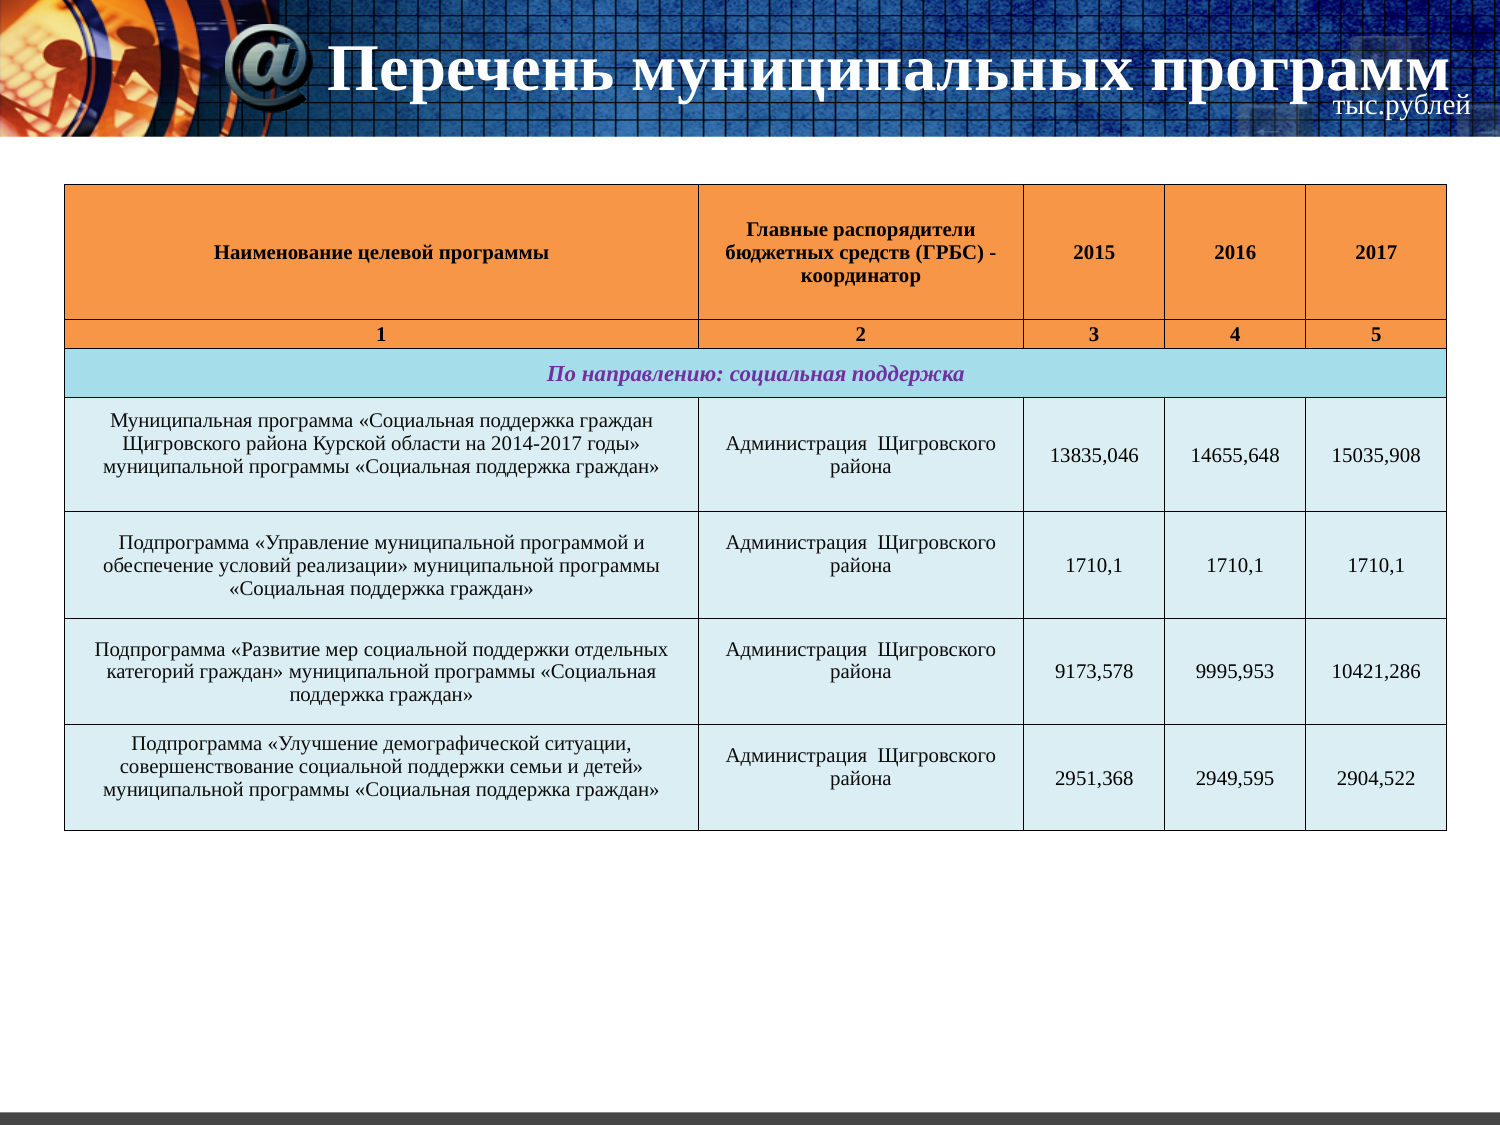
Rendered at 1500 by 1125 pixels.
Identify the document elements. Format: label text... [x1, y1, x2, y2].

picture [0, 0, 1500, 138]
table_cell 2 [699, 320, 1023, 348]
table_cell 1 [65, 320, 698, 348]
table_cell 15035,908 [1306, 398, 1446, 511]
table_cell Подпрограмма «Развитие мер социальной поддержки отдельных категорий граждан» муниципальной программы «Социальная поддержка граждан» [65, 619, 698, 724]
table_header Наименование целевой программы [65, 185, 698, 319]
table_cell 5 [1306, 320, 1446, 348]
table_cell Муниципальная программа «Социальная поддержка граждан Щигровского района Курской области на 2014-2017 годы» муниципальной программы «Социальная поддержка граждан» [65, 398, 698, 511]
table_cell Подпрограмма «Управление муниципальной программой и обеспечение условий реализации» муниципальной программы «Социальная поддержка граждан» [65, 512, 698, 618]
table_cell 9173,578 [1024, 619, 1164, 724]
title Перечень муниципальных программ [312, 17, 1488, 111]
table_cell 1710,1 [1306, 512, 1446, 618]
table_header 2016 [1165, 185, 1305, 319]
table_cell 13835,046 [1024, 398, 1164, 511]
table_cell 2904,522 [1306, 725, 1446, 830]
table_cell 1710,1 [1024, 512, 1164, 618]
text_box тыс.рублей [1317, 78, 1487, 128]
table_cell 1710,1 [1165, 512, 1305, 618]
table_cell 2949,595 [1165, 725, 1305, 830]
table_cell 4 [1165, 320, 1305, 348]
table_cell Администрация Щигровского района [699, 725, 1023, 830]
table_cell 2951,368 [1024, 725, 1164, 830]
table_header 2017 [1306, 185, 1446, 319]
table_cell Подпрограмма «Улучшение демографической ситуации, совершенствование социальной поддержки семьи и детей» муниципальной программы «Социальная поддержка граждан» [65, 725, 698, 830]
table_cell Администрация Щигровского района [699, 398, 1023, 511]
table_cell Администрация Щигровского района [699, 619, 1023, 724]
table_header Главные распорядители бюджетных средств (ГРБС) -координатор [699, 185, 1023, 319]
table_cell 14655,648 [1165, 398, 1305, 511]
table_cell 10421,286 [1306, 619, 1446, 724]
table_cell Администрация Щигровского района [699, 512, 1023, 618]
table_cell 3 [1024, 320, 1164, 348]
table_cell По направлению: социальная поддержка [65, 349, 1446, 397]
table_cell 9995,953 [1165, 619, 1305, 724]
table_header 2015 [1024, 185, 1164, 319]
